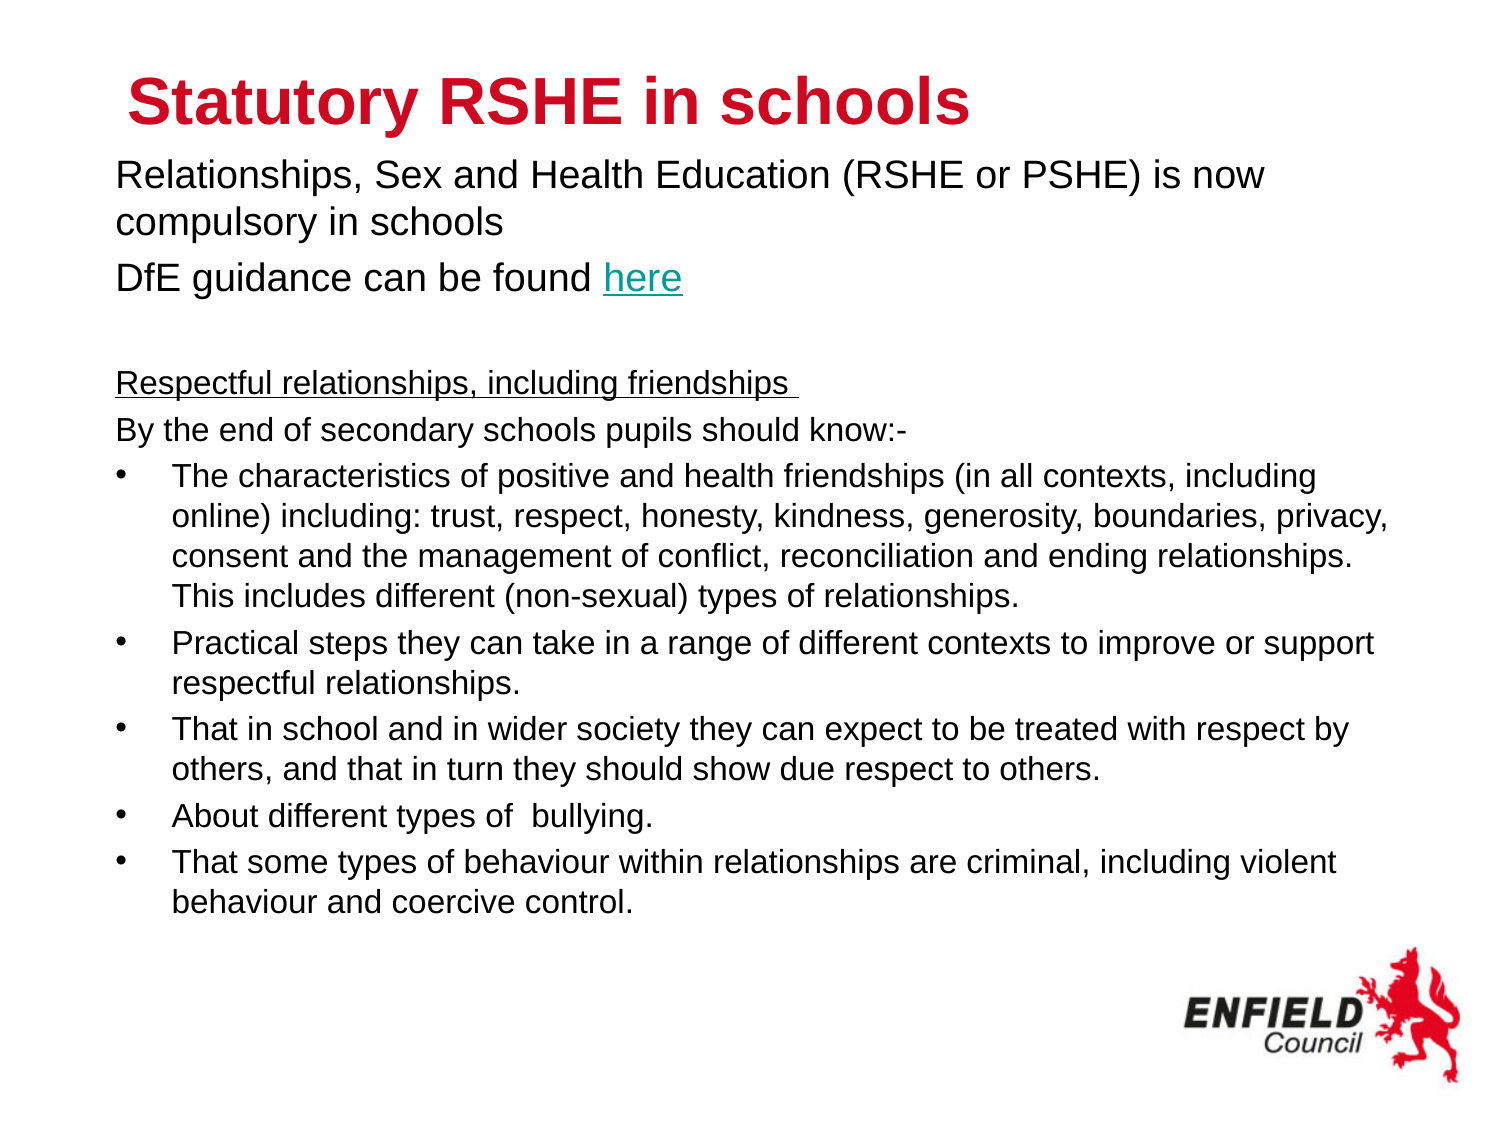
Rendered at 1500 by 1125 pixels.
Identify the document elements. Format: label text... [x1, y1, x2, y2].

list Relationships, Sex and Health Education (RSHE or PSHE) is now compulsory in schools DfE guidance can be found here Respectful relationships, including friendships By the end of secondary schools pupils should know:- The characteristics of positive and health friendships (in all contexts, including online) including: trust, respect, honesty, kindness, generosity, boundaries, privacy, consent and the management of conflict, reconciliation and ending relationships. This includes different (non-sexual) types of relationships. Practical steps they can take in a range of different contexts to improve or support respectful relationships. That in school and in wider society they can expect to be treated with respect by others, and that in turn they should show due respect to others. About different types of bullying. That some types of behaviour within relationships are criminal, including violent behaviour and coercive control. [100, 141, 1438, 829]
title Statutory RSHE in schools [112, 50, 1450, 238]
picture [1149, 924, 1500, 1118]
